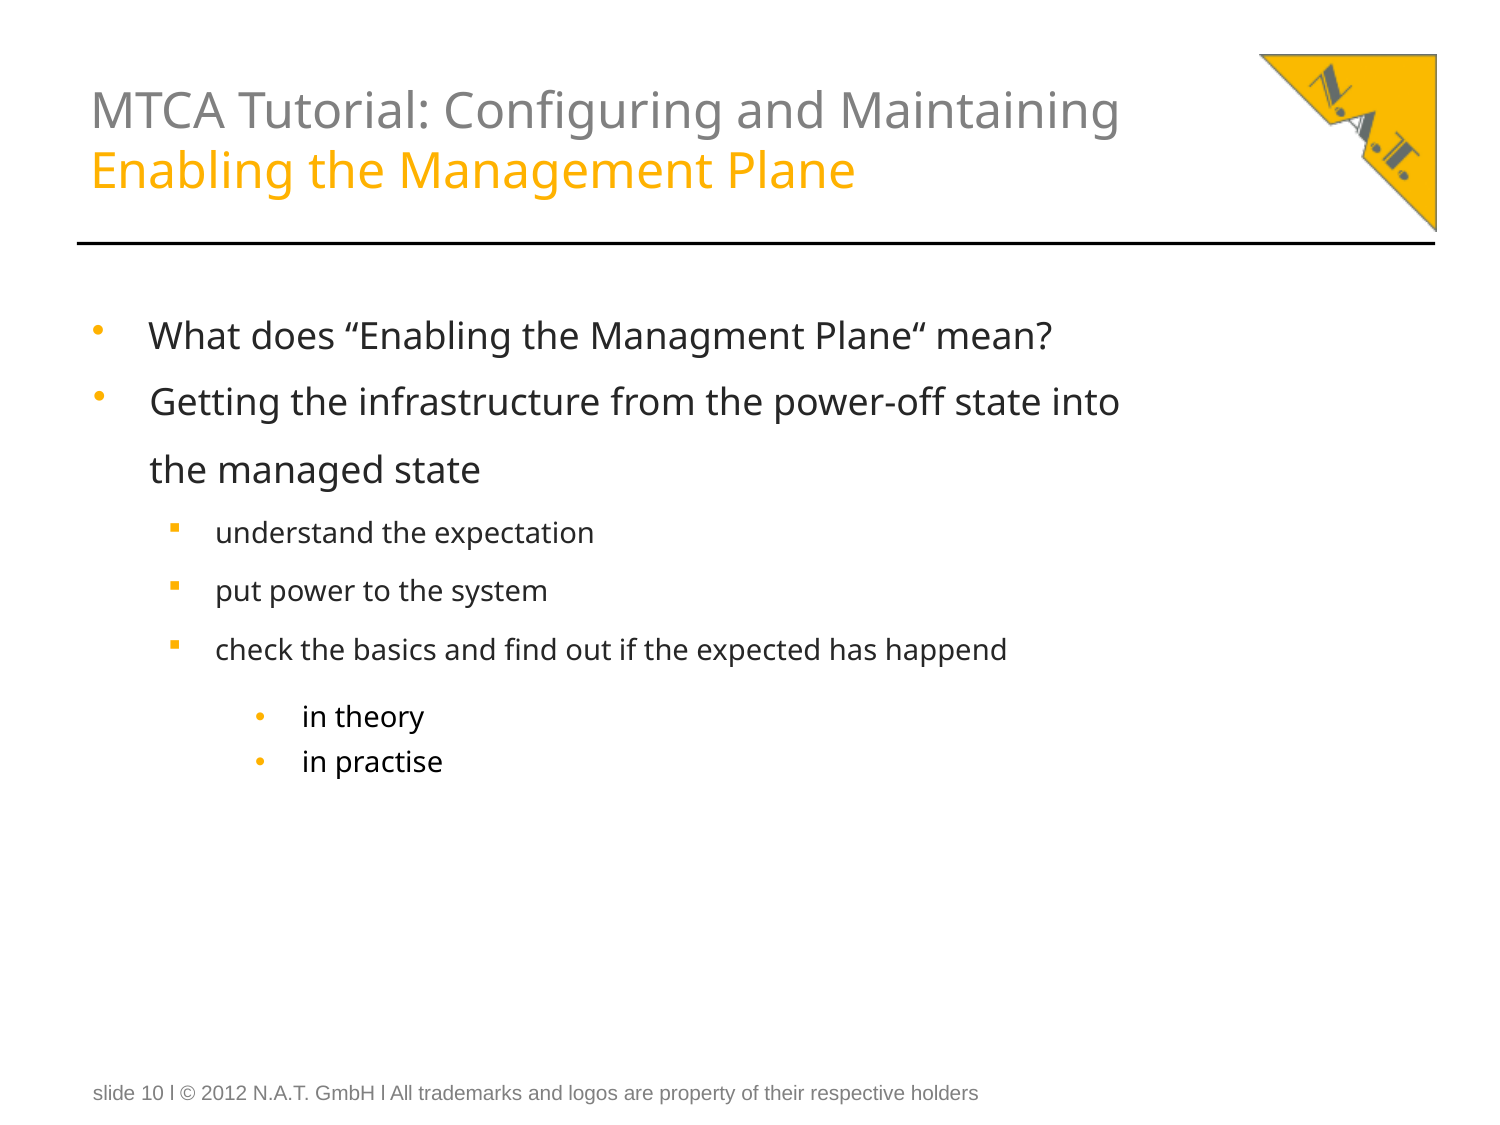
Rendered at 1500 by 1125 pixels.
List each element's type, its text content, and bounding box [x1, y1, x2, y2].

text_box in theory in practise [240, 680, 459, 787]
picture [1341, 54, 1437, 232]
title MTCA Tutorial: Configuring and Maintaining Enabling the Management Plane [74, 44, 1341, 233]
list What does “Enabling the Managment Plane“ mean? [76, 259, 1439, 379]
text_box Getting the infrastructure from the power-off state into the managed state understand the expectation put power to the system check the basics and find out if the expected has happend [78, 348, 1156, 917]
